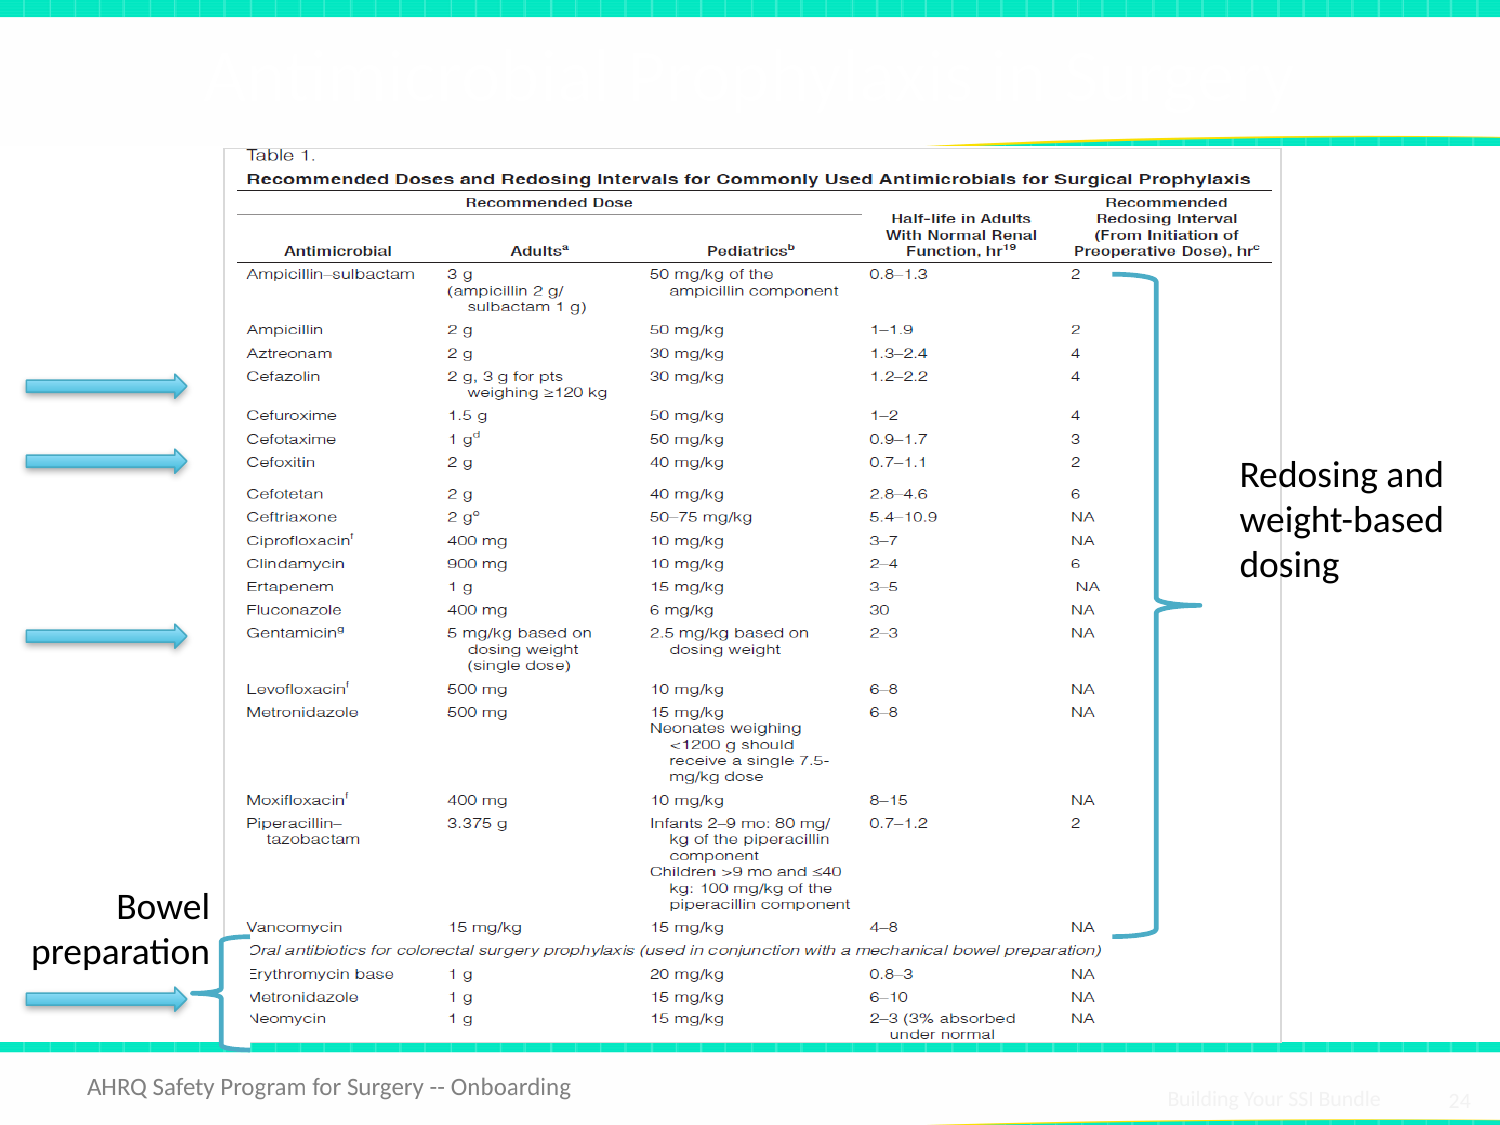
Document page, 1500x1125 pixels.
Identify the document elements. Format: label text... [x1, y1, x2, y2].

text_box [25, 373, 188, 399]
text_box [25, 623, 188, 649]
text_box [25, 986, 188, 1012]
title Antimicrobial Prophylaxis in Surgery [75, 5, 1425, 138]
text_box [191, 989, 219, 998]
picture [224, 148, 1281, 1042]
text_box Bowel preparation [11, 874, 219, 979]
text_box Redosing and weight-based dosing [1285, 442, 1500, 593]
text_box [25, 448, 188, 474]
picture [0, 0, 1500, 146]
picture [0, 1042, 1500, 1125]
